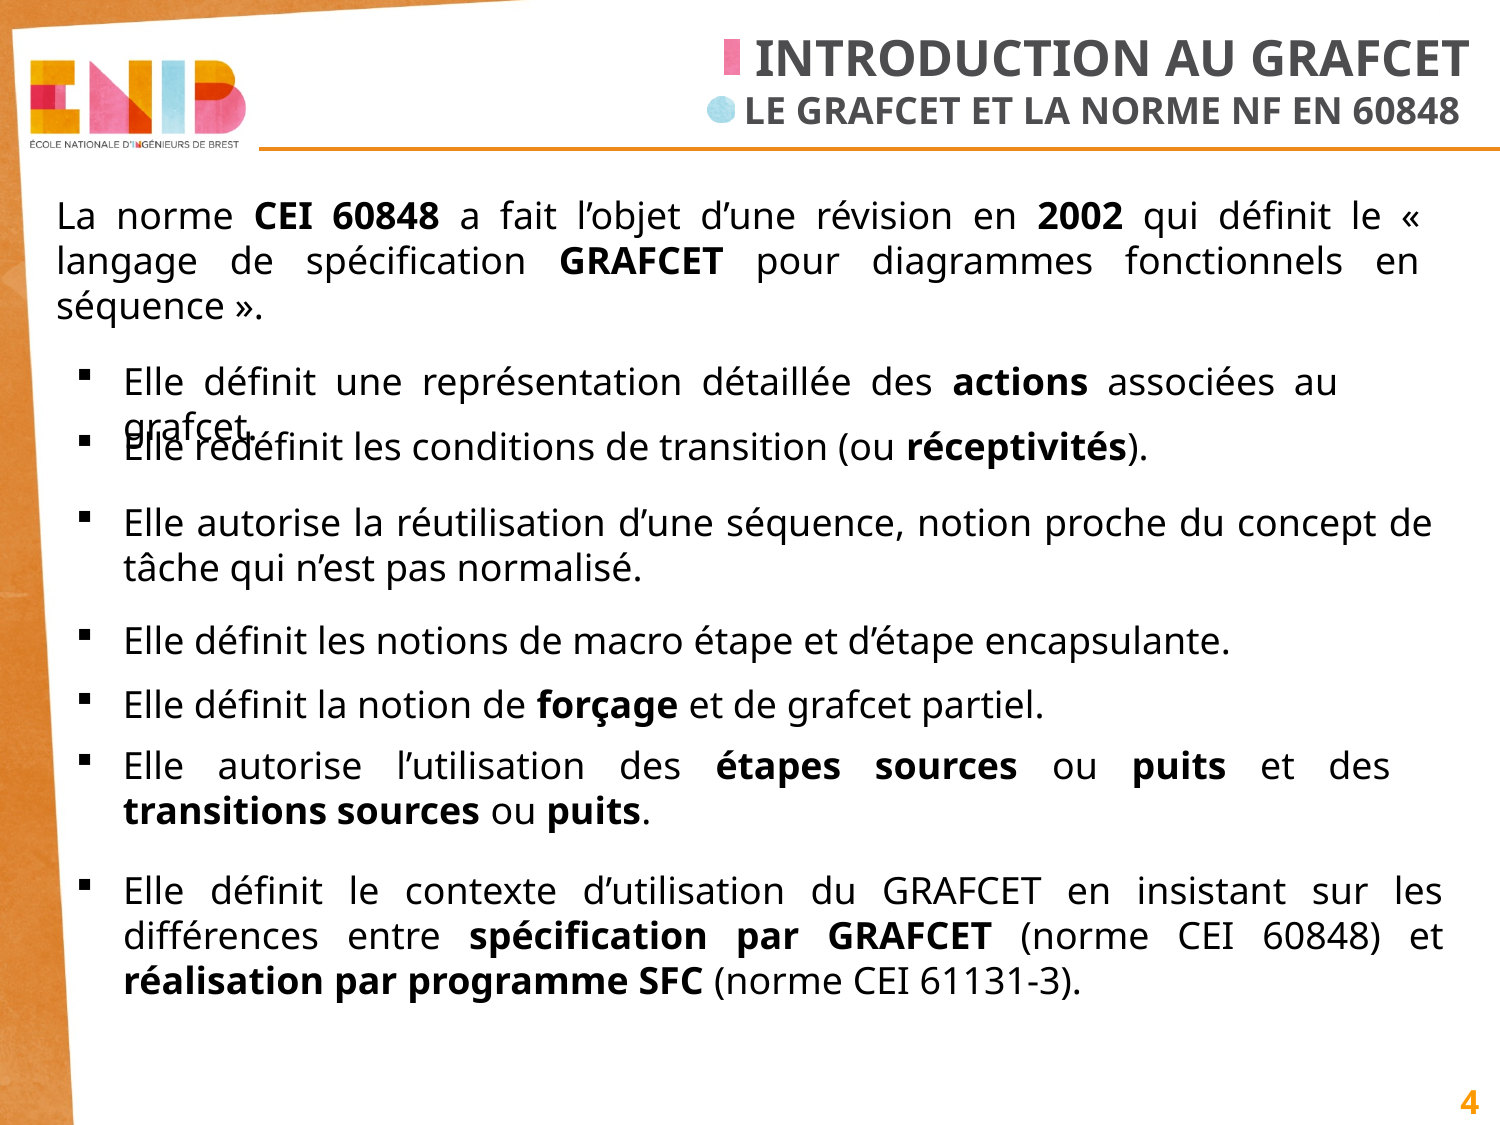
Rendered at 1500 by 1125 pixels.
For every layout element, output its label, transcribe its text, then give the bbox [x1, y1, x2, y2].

picture [0, 0, 1440, 1125]
text_box La norme CEI 60848 a fait l’objet d’une révision en 2002 qui définit le « langage de spécification GRAFCET pour diagrammes fonctionnels en séquence ». [41, 184, 1436, 380]
text_box Elle autorise l’utilisation des étapes sources ou puits et des transitions sources ou puits. [61, 734, 1406, 839]
text_box Elle définit le contexte d’utilisation du GRAFCET en insistant sur les différences entre spécification par GRAFCET (norme CEI 60848) et réalisation par programme SFC (norme CEI 61131-3). [61, 859, 1459, 1010]
text_box Elle redéfinit les conditions de transition (ou réceptivités). [61, 415, 1354, 476]
text_box INTRODUCTION AU GRAFCET LE GRAFCET ET LA NORME NF EN 60848 [277, 19, 1486, 149]
picture [707, 96, 735, 123]
text_box Elle définit une représentation détaillée des actions associées au grafcet. [61, 350, 1354, 415]
text_box Elle définit la notion de forçage et de grafcet partiel. [61, 673, 1252, 734]
text_box Elle définit les notions de macro étape et d’étape encapsulante. [61, 609, 1450, 670]
text_box Elle autorise la réutilisation d’une séquence, notion proche du concept de tâche qui n’est pas normalisé. [61, 491, 1450, 597]
picture [724, 39, 740, 75]
